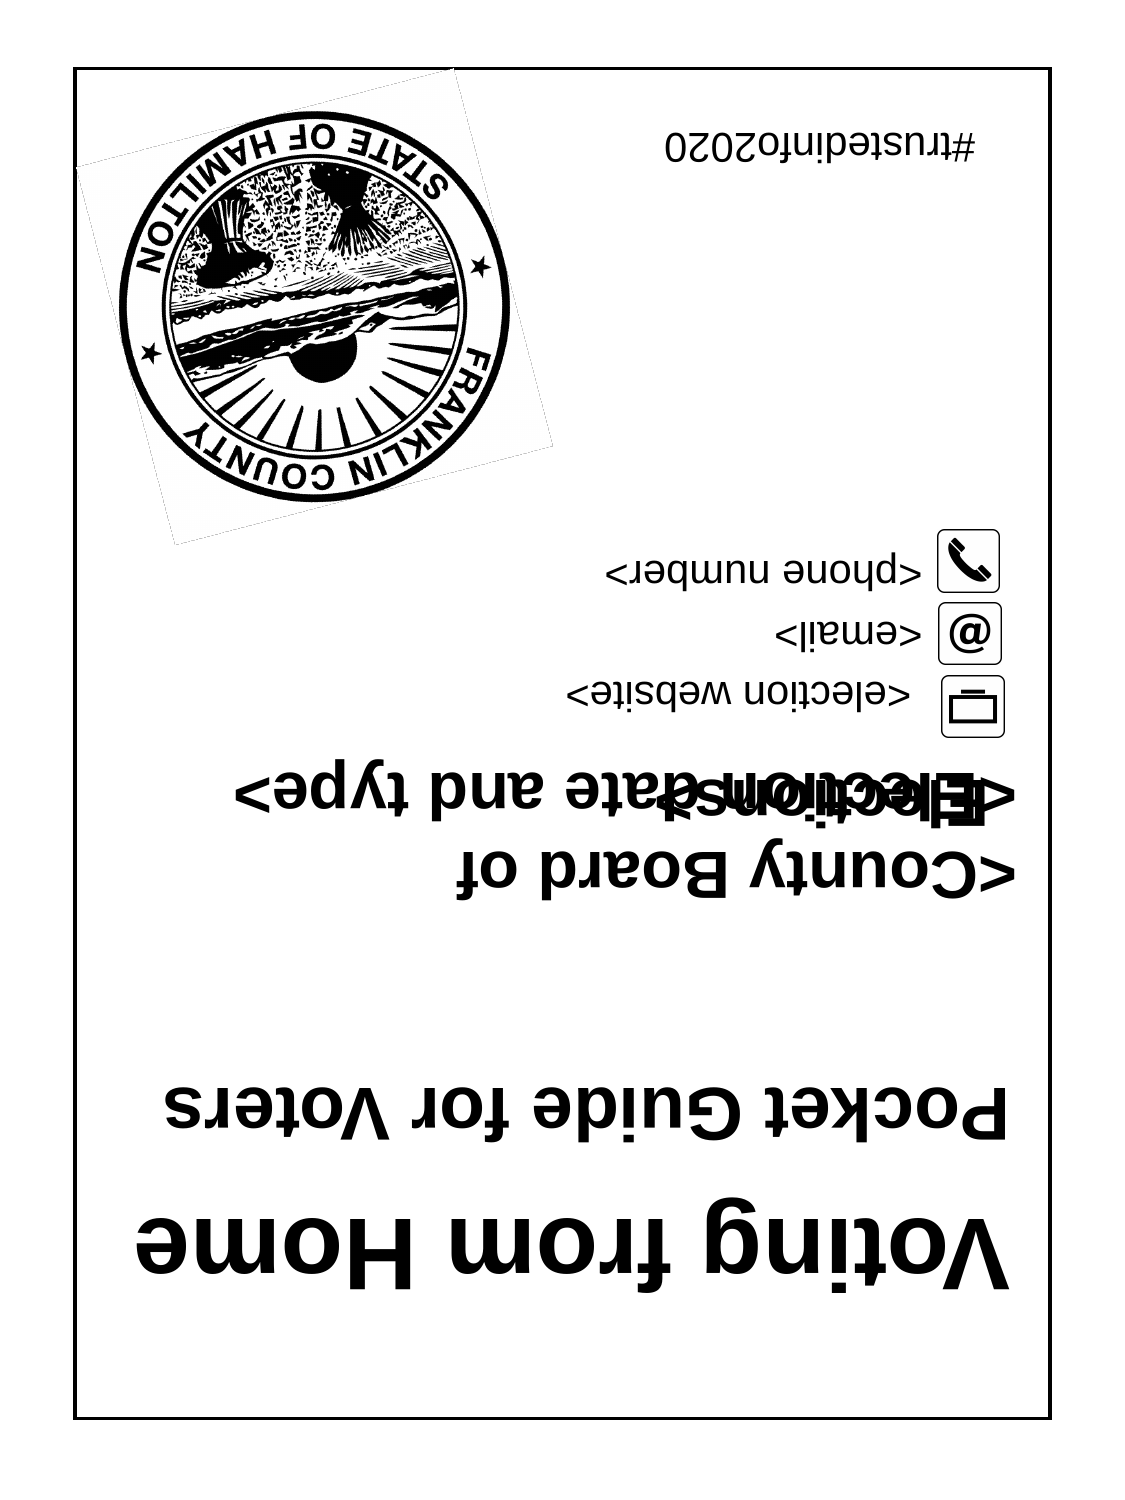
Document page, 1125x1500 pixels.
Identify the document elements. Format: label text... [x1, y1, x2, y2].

picture [938, 602, 1002, 665]
text_box <election website> <email> <phone number> [87, 450, 938, 727]
text_box #trustedinfo2020 [637, 100, 1002, 178]
picture [941, 674, 1005, 738]
text_box <County Board of Elections> [87, 758, 1033, 918]
picture [76, 68, 552, 544]
picture [937, 529, 1000, 593]
